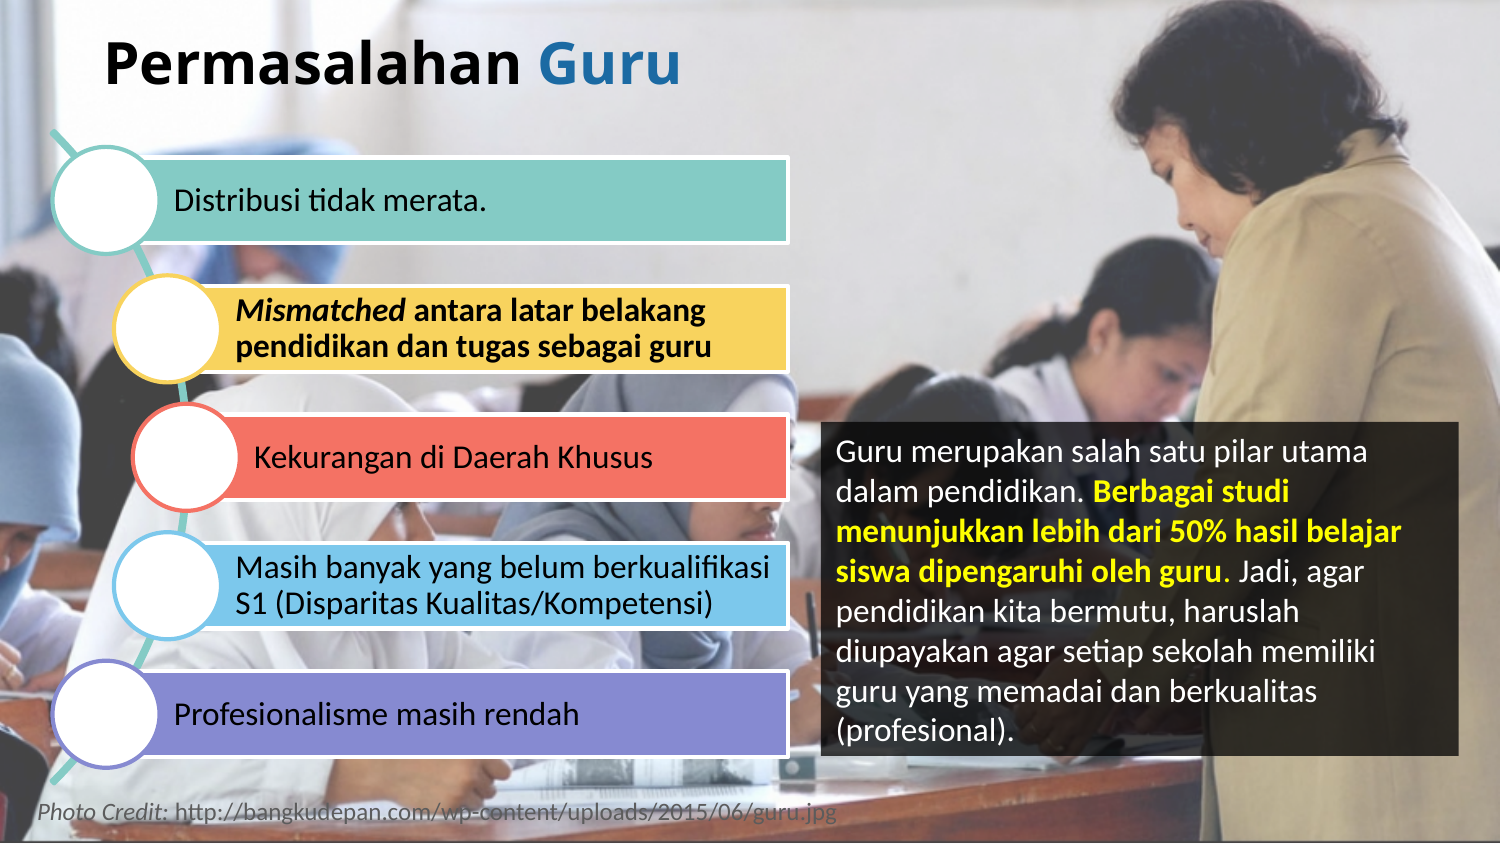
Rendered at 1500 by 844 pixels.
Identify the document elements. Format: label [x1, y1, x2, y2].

text_box [41, 114, 798, 801]
picture [0, 0, 1500, 844]
